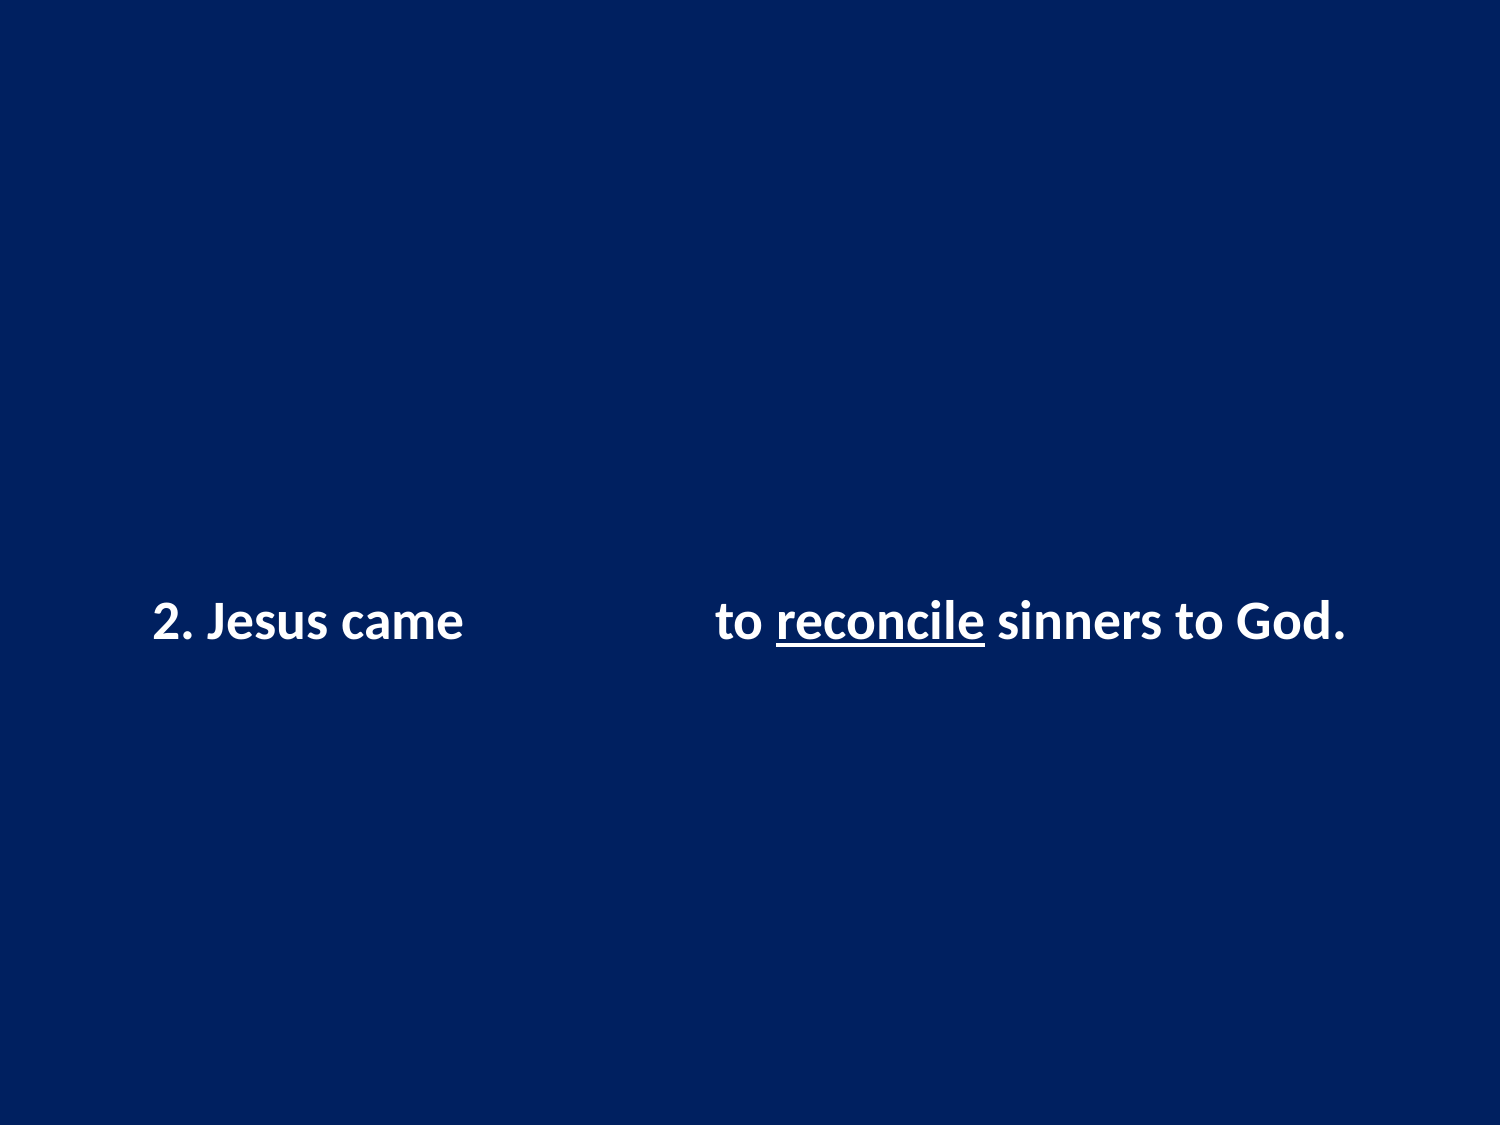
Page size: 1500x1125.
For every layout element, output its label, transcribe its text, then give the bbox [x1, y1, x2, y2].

title 2. Jesus came to reconcile sinners to God. [112, 562, 1388, 804]
